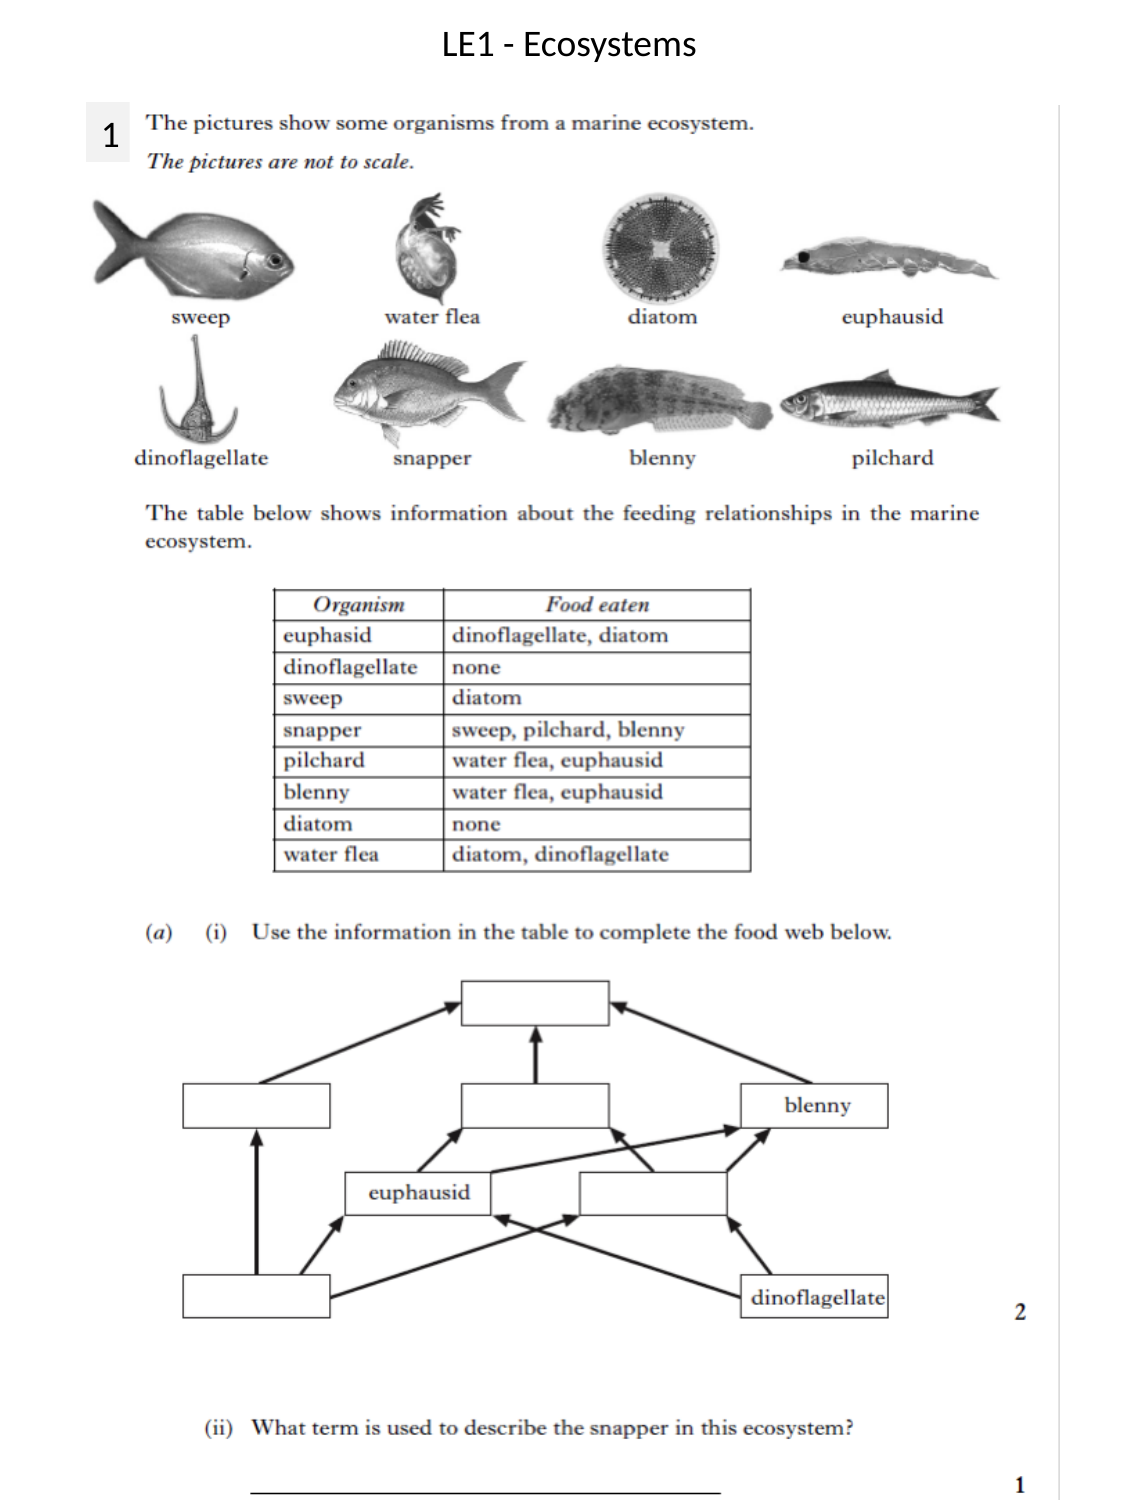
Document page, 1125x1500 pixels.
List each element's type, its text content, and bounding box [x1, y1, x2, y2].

picture [76, 105, 1062, 1500]
text_box LE1 - Ecosystems [427, 11, 713, 72]
